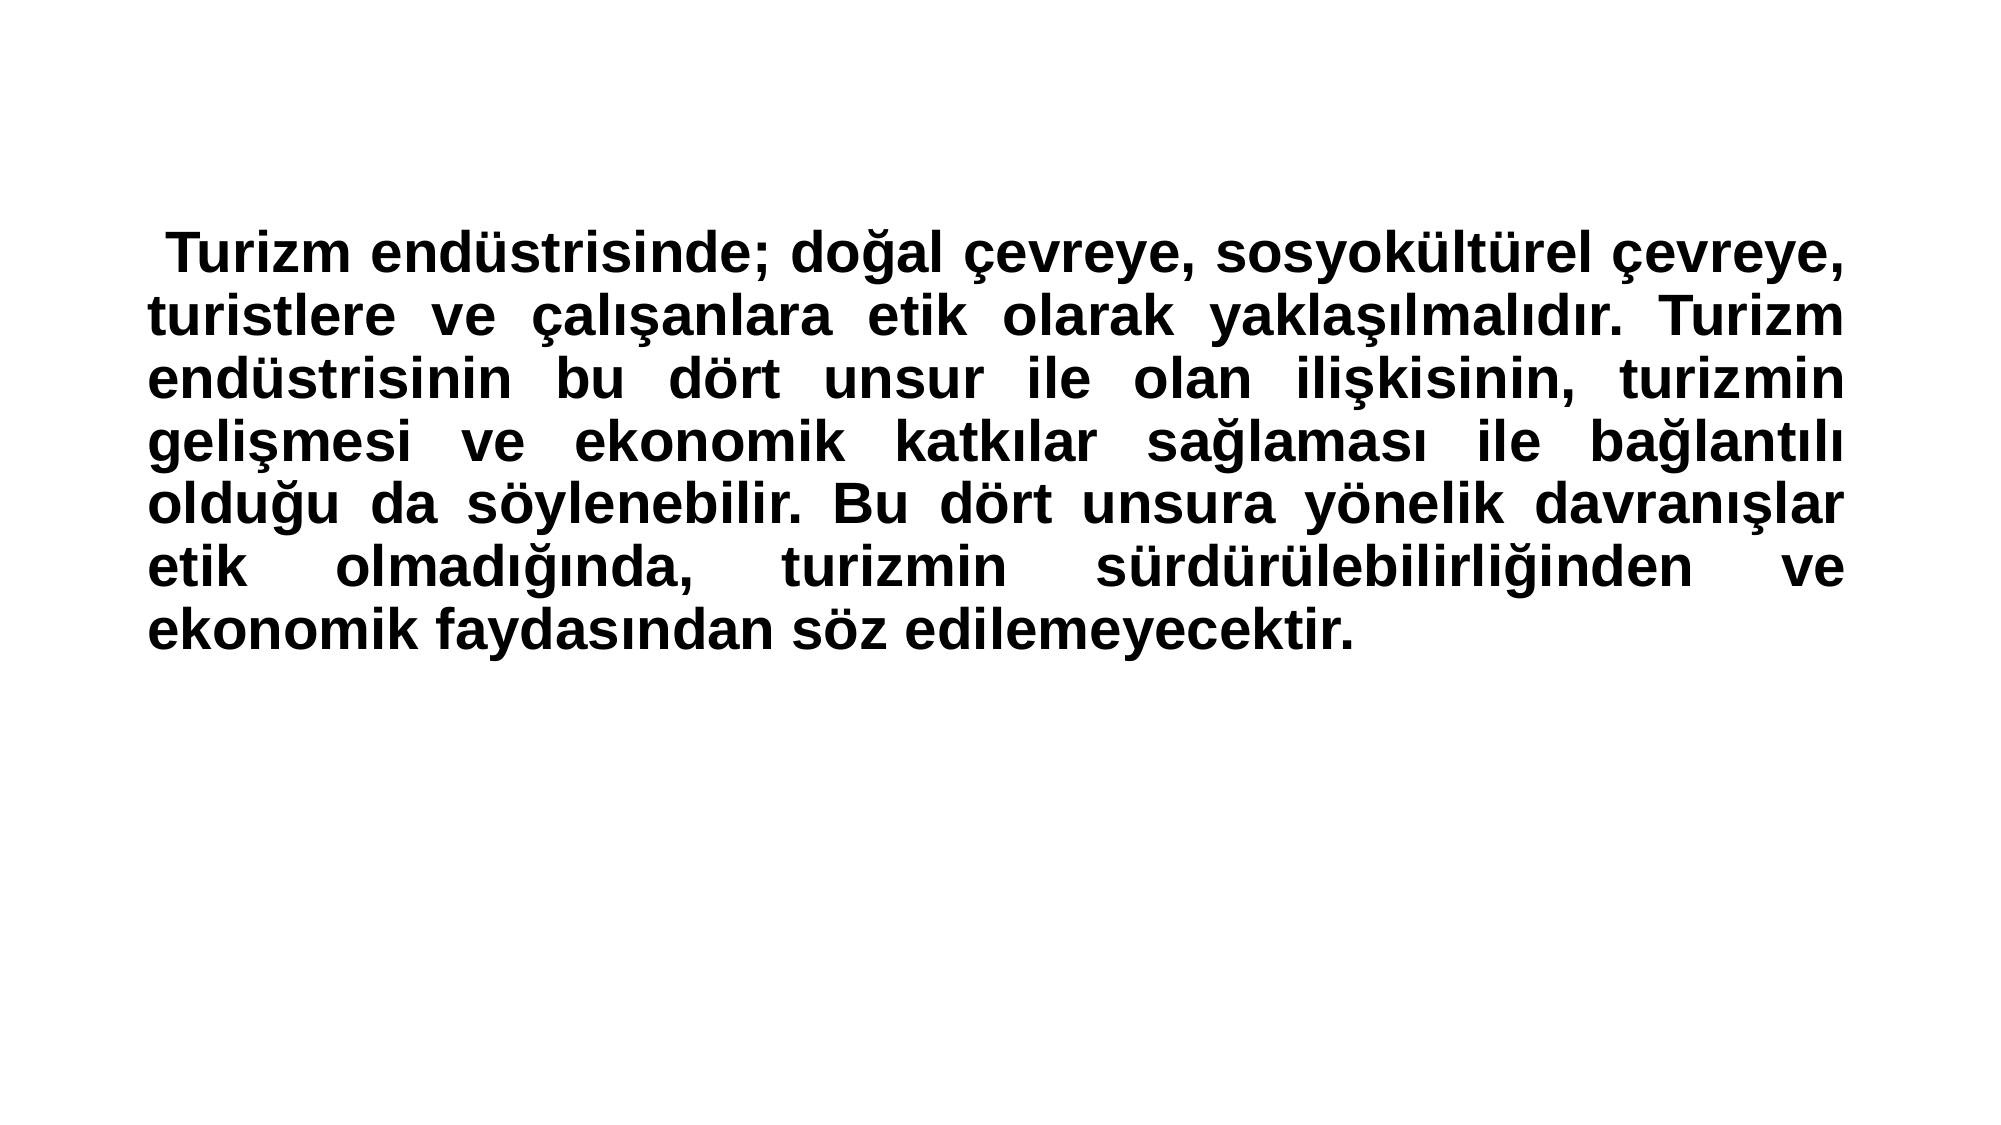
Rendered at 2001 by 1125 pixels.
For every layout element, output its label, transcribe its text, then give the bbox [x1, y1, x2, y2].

list Turizm endüstrisinde; doğal çevreye, sosyokültürel çevreye, turistlere ve çalışanlara etik olarak yaklaşılmalıdır. Turizm endüstrisinin bu dört unsur ile olan ilişkisinin, turizmin gelişmesi ve ekonomik katkılar sağlaması ile bağlantılı olduğu da söylenebilir. Bu dört unsura yönelik davranışlar etik olmadığında, turizmin sürdürülebilirliğinden ve ekonomik faydasından söz edilemeyecektir. [132, 214, 1863, 1014]
